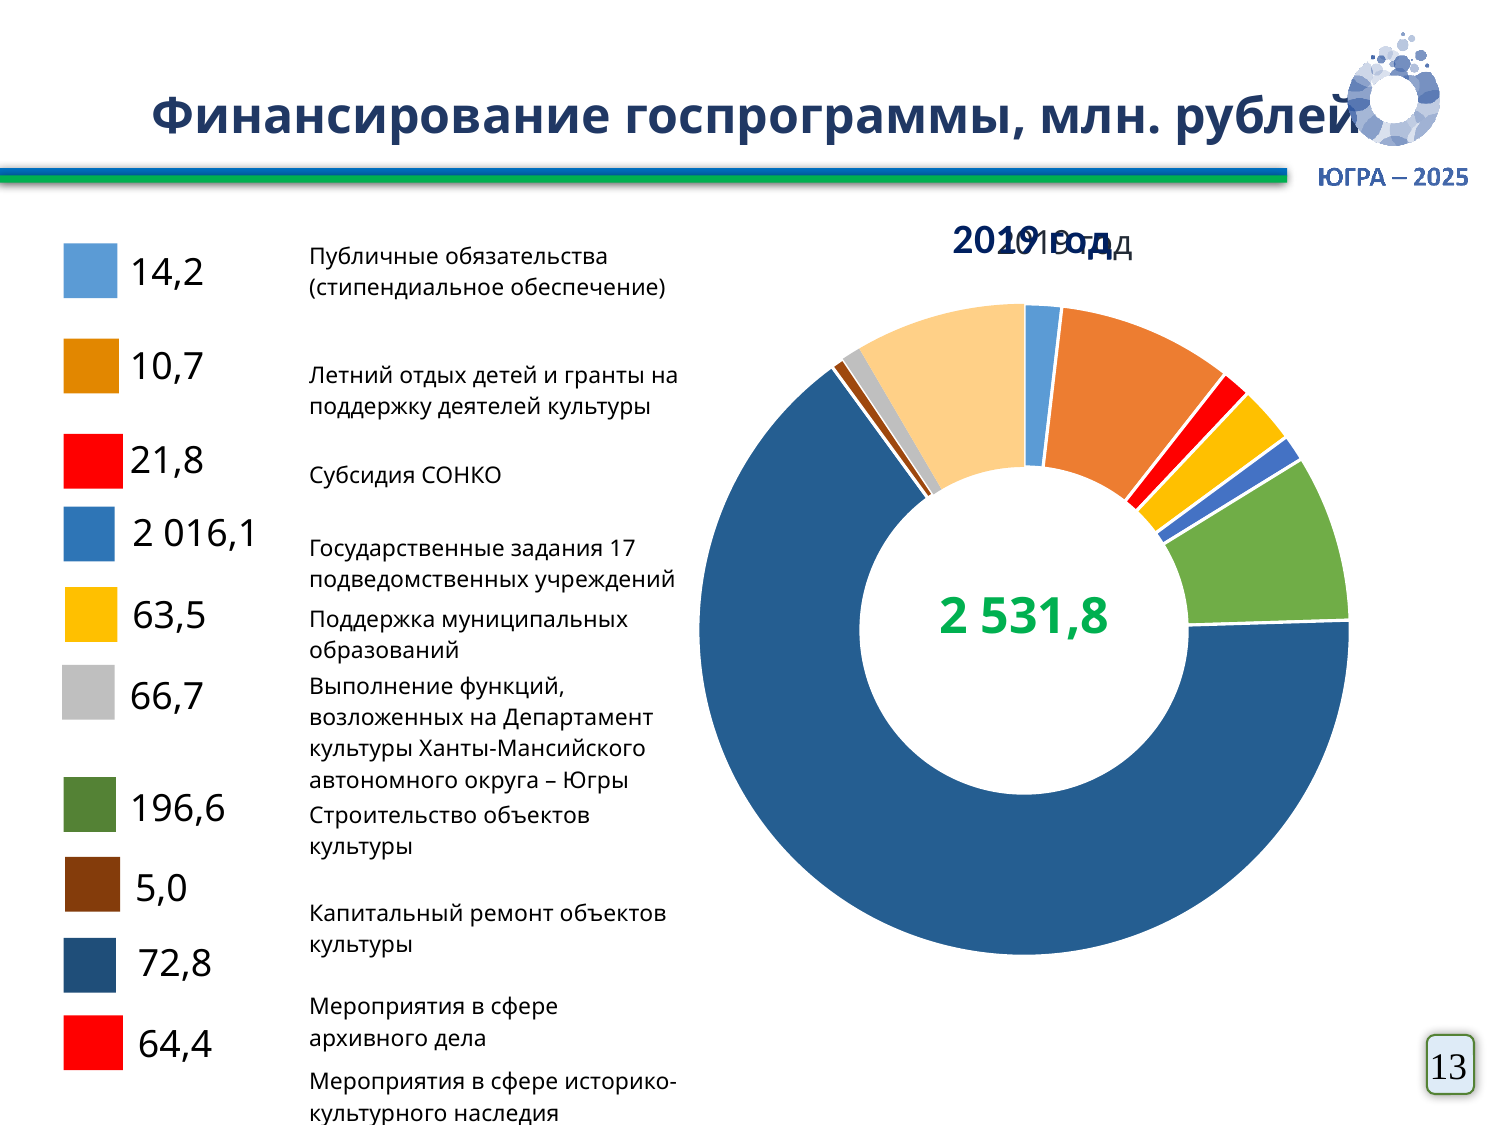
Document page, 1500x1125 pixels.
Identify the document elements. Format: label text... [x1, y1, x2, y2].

text_box [63, 338, 115, 394]
text_box [64, 856, 120, 913]
table_cell Летний отдых детей и гранты на поддержку деятелей культуры [298, 327, 615, 452]
picture [1319, 32, 1468, 186]
table_cell Поддержка муниципальных образований [298, 598, 615, 670]
text_box 13 [1414, 1034, 1500, 1095]
text_box 63,5 [117, 584, 355, 644]
text_box Финансирование госпрограммы, млн. рублей [84, 5, 1431, 153]
text_box 64,4 [123, 1012, 361, 1073]
text_box [63, 1014, 123, 1071]
table_cell Выполнение функций, возложенных на Департамент культуры Ханты-Мансийского автономного округа – Югры [298, 670, 615, 795]
text_box [63, 776, 117, 833]
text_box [0, 168, 1288, 183]
table_header Публичные обязательства (стипендиальное обеспечение) [298, 215, 615, 327]
text_box 72,8 [123, 932, 361, 992]
text_box 2 016,1 [117, 501, 355, 562]
table_cell Капитальный ремонт объектов культуры [298, 865, 615, 959]
text_box 14,2 [115, 240, 318, 301]
text_box 21,8 [115, 428, 353, 489]
text_box [63, 242, 115, 299]
text_box [61, 664, 115, 721]
text_box 196,6 [115, 777, 353, 837]
chart [615, 197, 1500, 972]
text_box [63, 937, 117, 994]
text_box 10,7 [115, 334, 353, 395]
text_box 66,7 [115, 664, 353, 725]
table_cell Мероприятия в сфере архивного дела [298, 959, 693, 1053]
table_cell Строительство объектов культуры [298, 795, 615, 865]
table_cell Мероприятия в сфере историко-культурного наследия [298, 1053, 693, 1125]
table_cell Государственные задания 17 подведомственных учреждений [298, 496, 615, 598]
text_box [64, 586, 117, 643]
text_box [63, 506, 116, 562]
text_box 5,0 [120, 856, 358, 917]
text_box [63, 433, 124, 490]
table_cell Субсидия СОНКО [298, 452, 615, 496]
